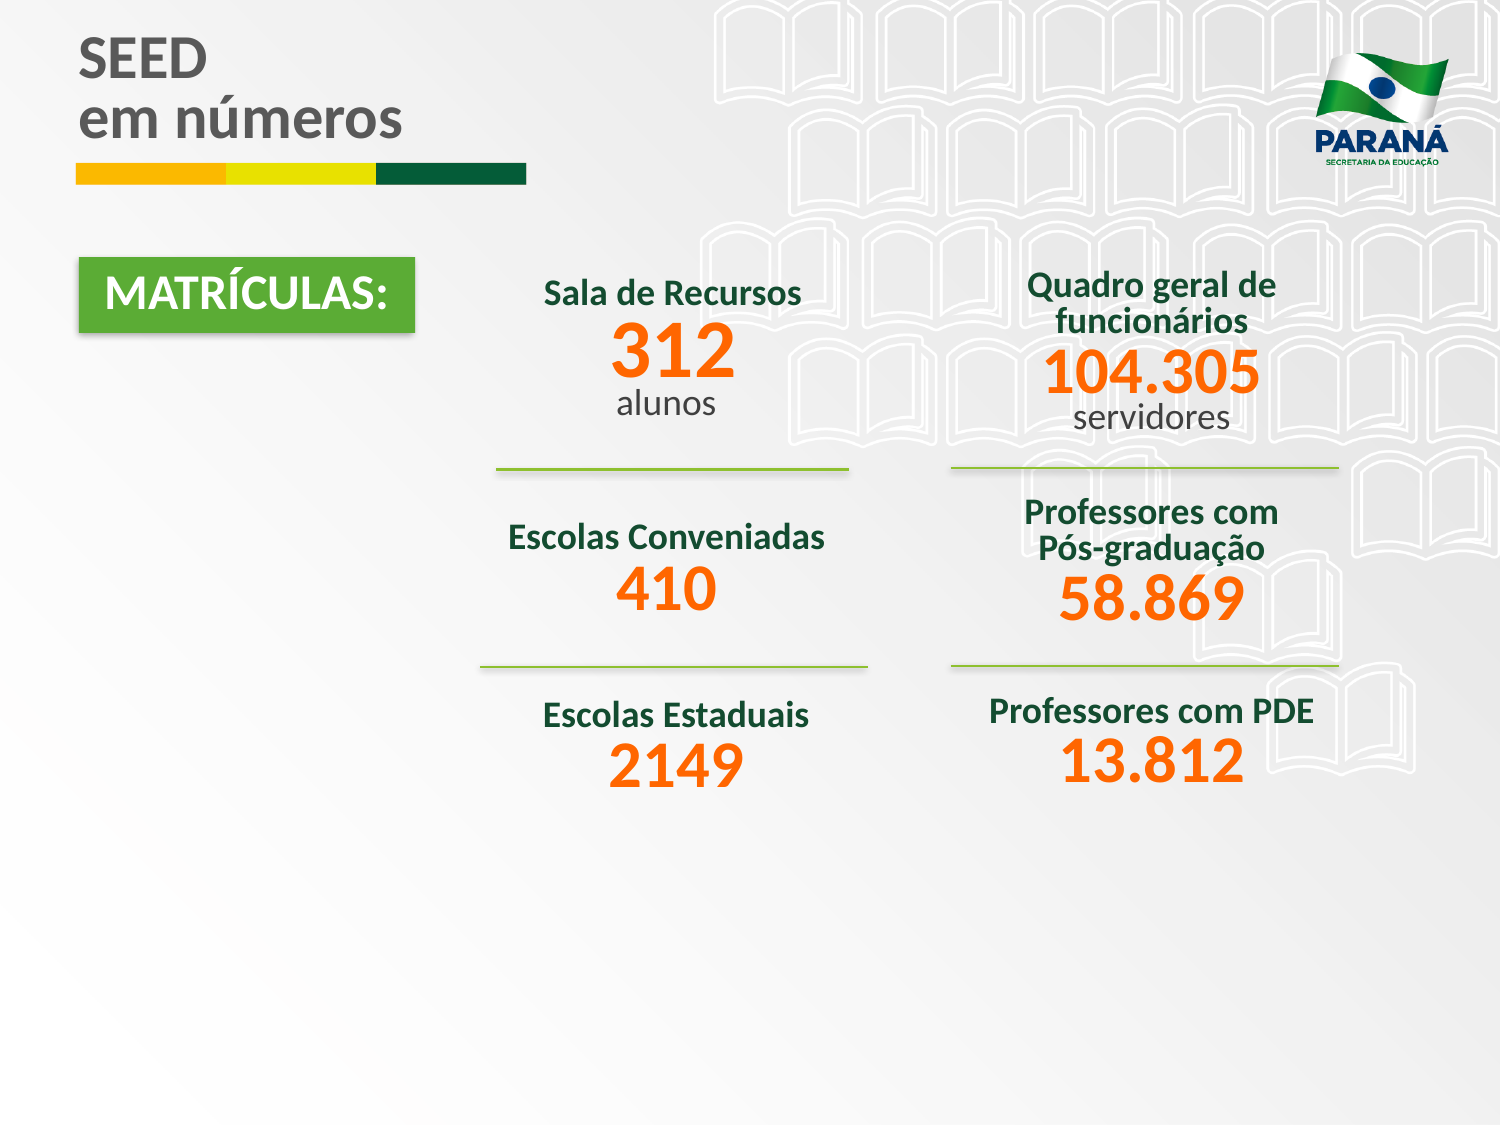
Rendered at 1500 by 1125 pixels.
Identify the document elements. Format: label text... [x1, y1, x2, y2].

text_box [78, 327, 416, 334]
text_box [964, 260, 1340, 448]
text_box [964, 687, 1340, 806]
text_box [964, 488, 1340, 645]
text_box MATRÍCULAS: [78, 252, 416, 327]
picture [0, 0, 1500, 1125]
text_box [489, 681, 864, 812]
title SEED em números [63, 16, 527, 166]
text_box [502, 260, 844, 438]
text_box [479, 504, 855, 634]
